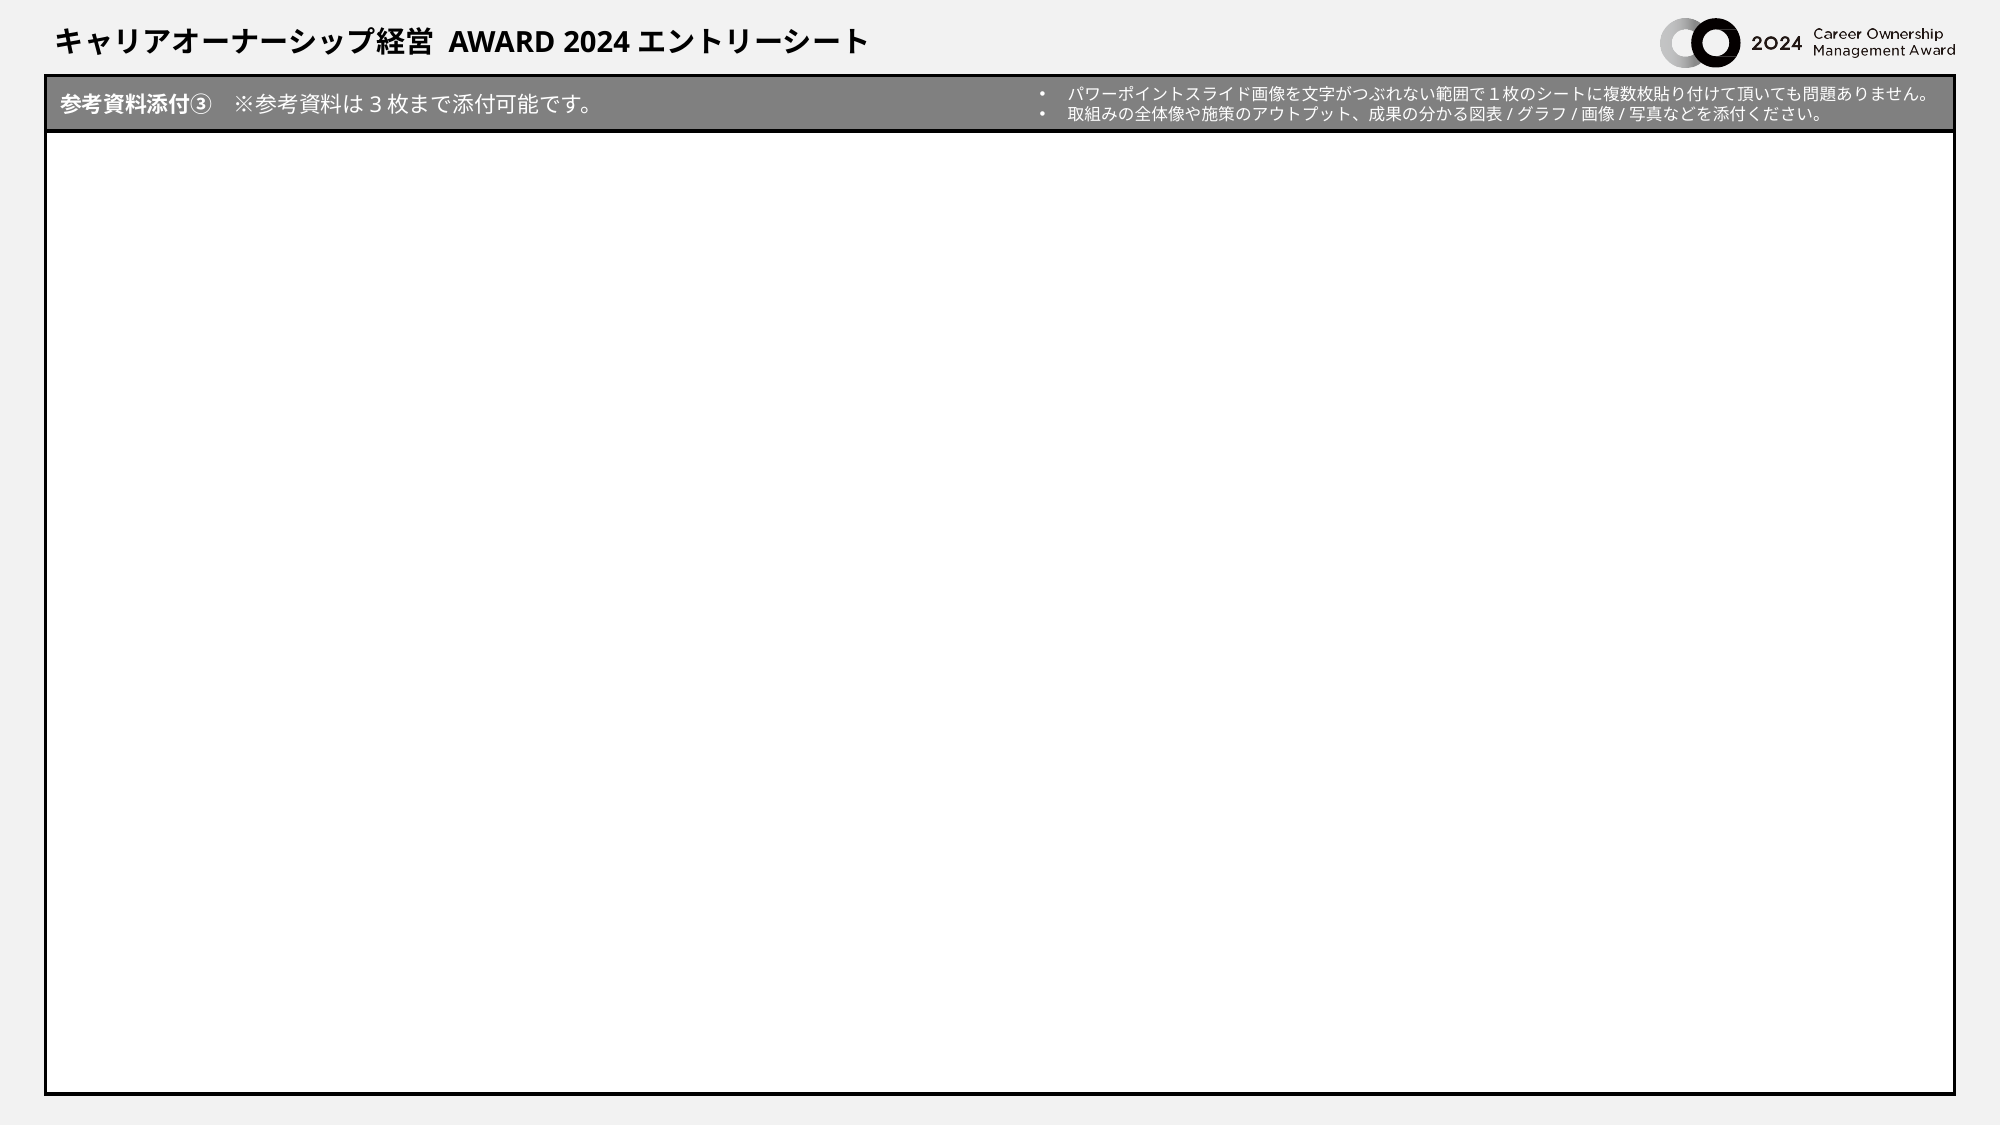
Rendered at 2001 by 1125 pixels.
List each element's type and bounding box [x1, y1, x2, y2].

picture [1848, 31, 1856, 39]
picture [1879, 31, 1899, 39]
picture [1935, 31, 1943, 41]
picture [1900, 31, 1908, 39]
picture [1909, 45, 1940, 55]
picture [1824, 31, 1832, 39]
picture [1764, 36, 1778, 50]
picture [1909, 31, 1921, 39]
picture [1867, 28, 1878, 39]
picture [1814, 28, 1823, 39]
picture [1791, 36, 1802, 50]
picture [1660, 18, 1701, 68]
picture [1922, 28, 1929, 39]
picture [1780, 36, 1790, 50]
picture [1814, 45, 1905, 58]
picture [1839, 31, 1847, 39]
picture [1941, 44, 1955, 55]
picture [1752, 36, 1762, 50]
